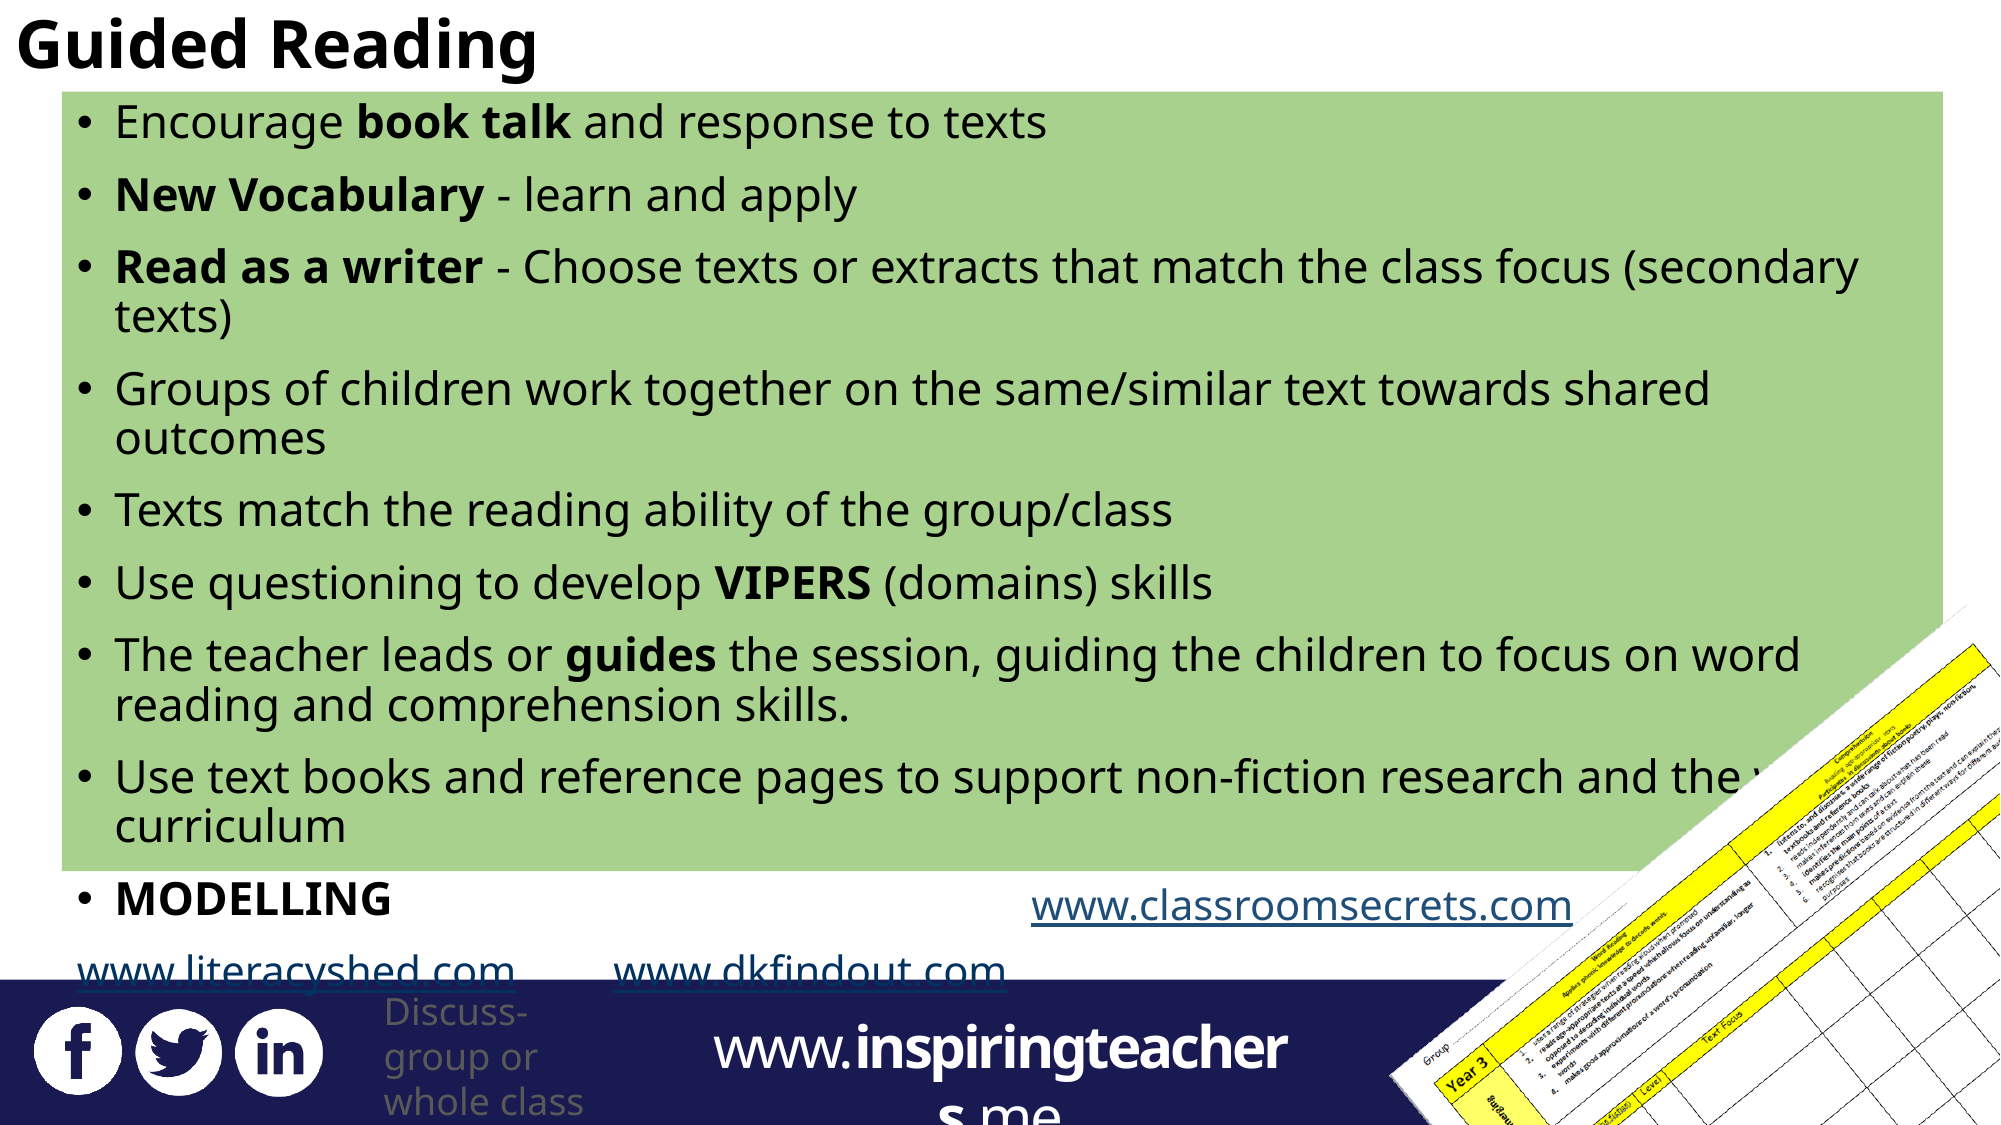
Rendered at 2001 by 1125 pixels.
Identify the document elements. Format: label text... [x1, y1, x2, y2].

picture [23, 996, 132, 1105]
picture [1389, 605, 2000, 1125]
picture [224, 998, 333, 1107]
text_box Discuss- group or whole class [368, 980, 610, 1125]
title Guided Reading [0, 3, 687, 87]
picture [135, 1009, 222, 1096]
text_box www.classroomsecrets.com [1016, 871, 1444, 943]
list Encourage book talk and response to texts New Vocabulary - learn and apply Read as a writer - Choose texts or extracts that match the class focus (secondary texts) Groups of children work together on the same/similar text towards shared outcomes Texts match the reading ability of the group/class Use questioning to develop VIPERS (domains) skills The teacher leads or guides the session, guiding the children to focus on word reading and comprehension skills. Use text books and reference pages to support non-fiction research and the wider curriculum MODELLING www.literacyshed.com www.dkfindout.com [61, 91, 1943, 872]
